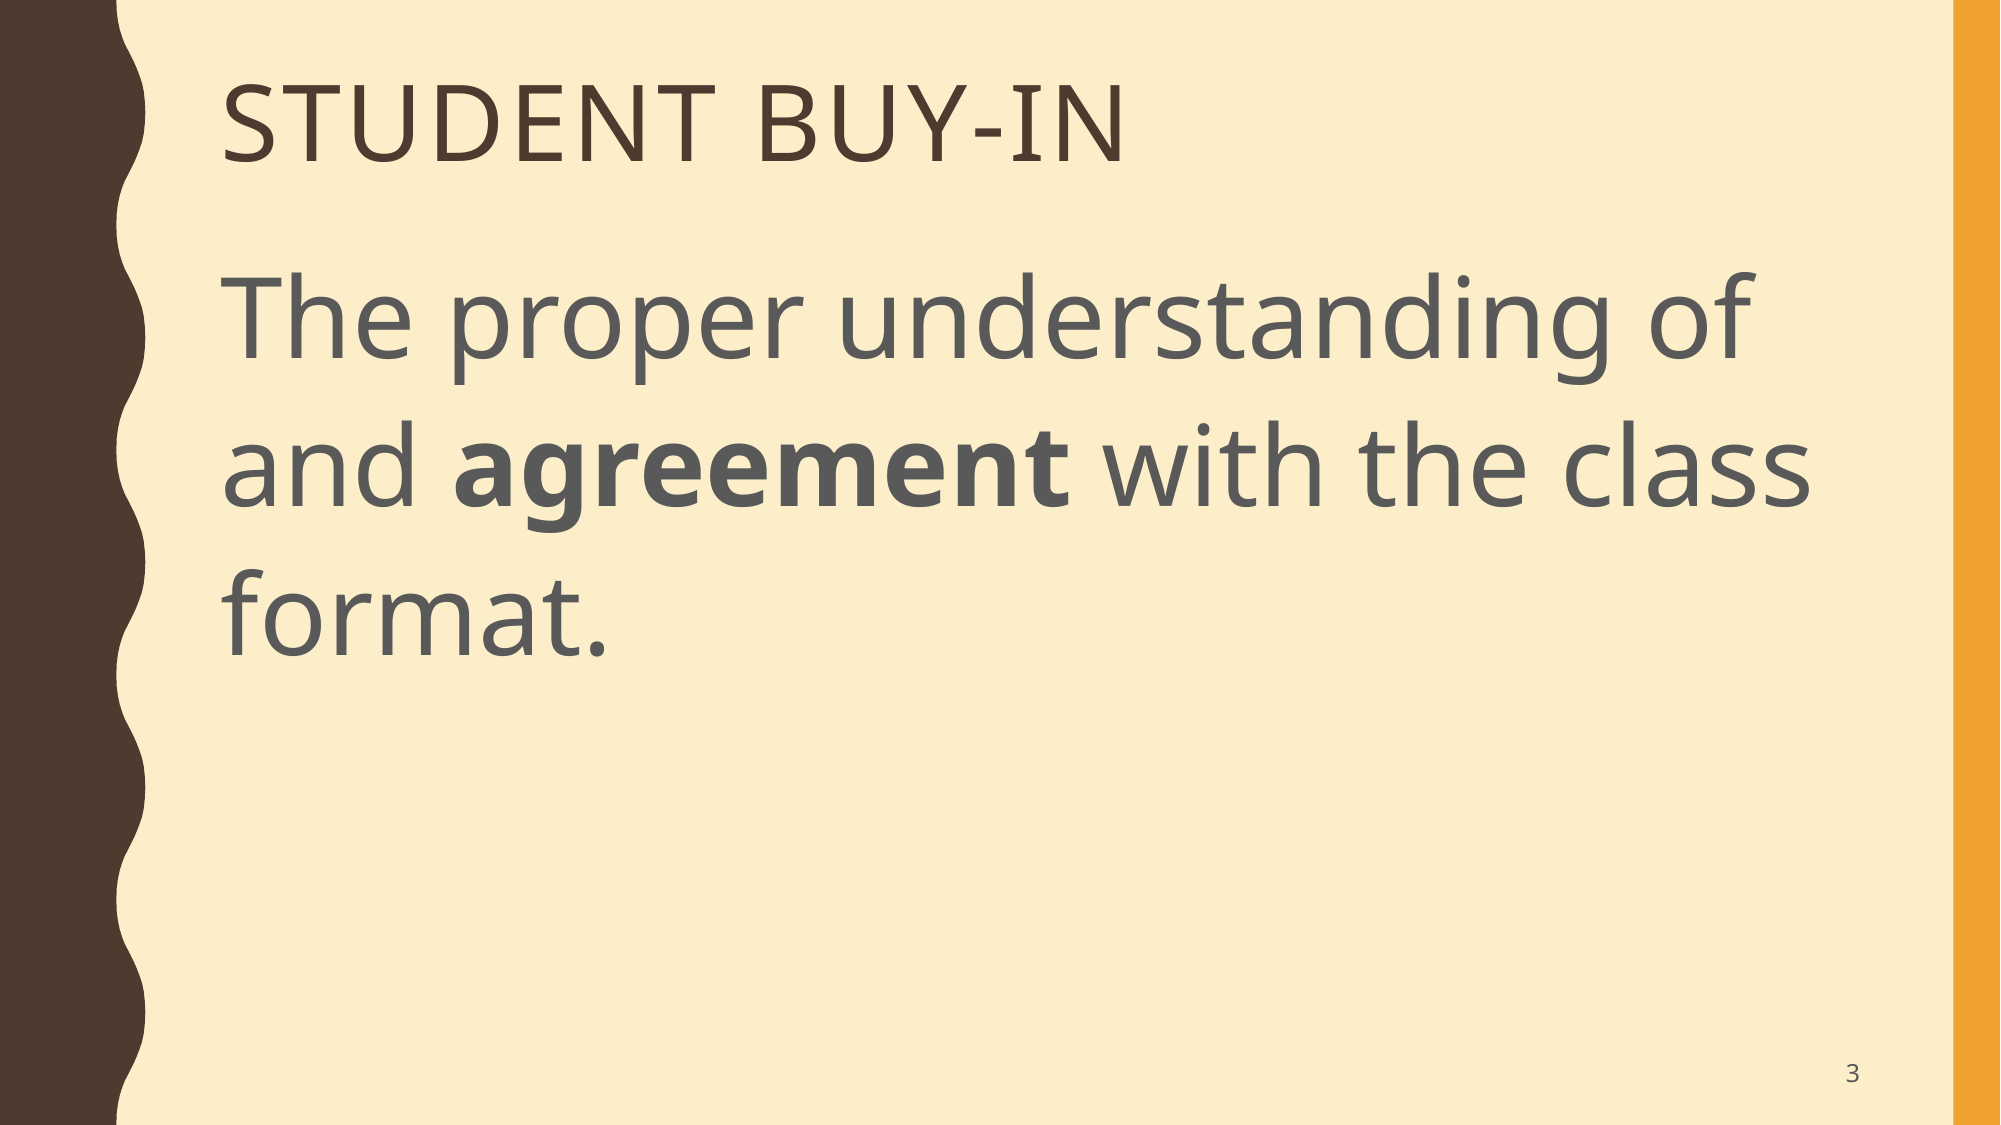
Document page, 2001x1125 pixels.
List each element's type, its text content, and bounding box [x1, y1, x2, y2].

title Student Buy-in [205, 62, 1875, 224]
slide_number 3 [1412, 1045, 1875, 1103]
list The proper understanding of and agreement with the class format. [205, 224, 1875, 1021]
